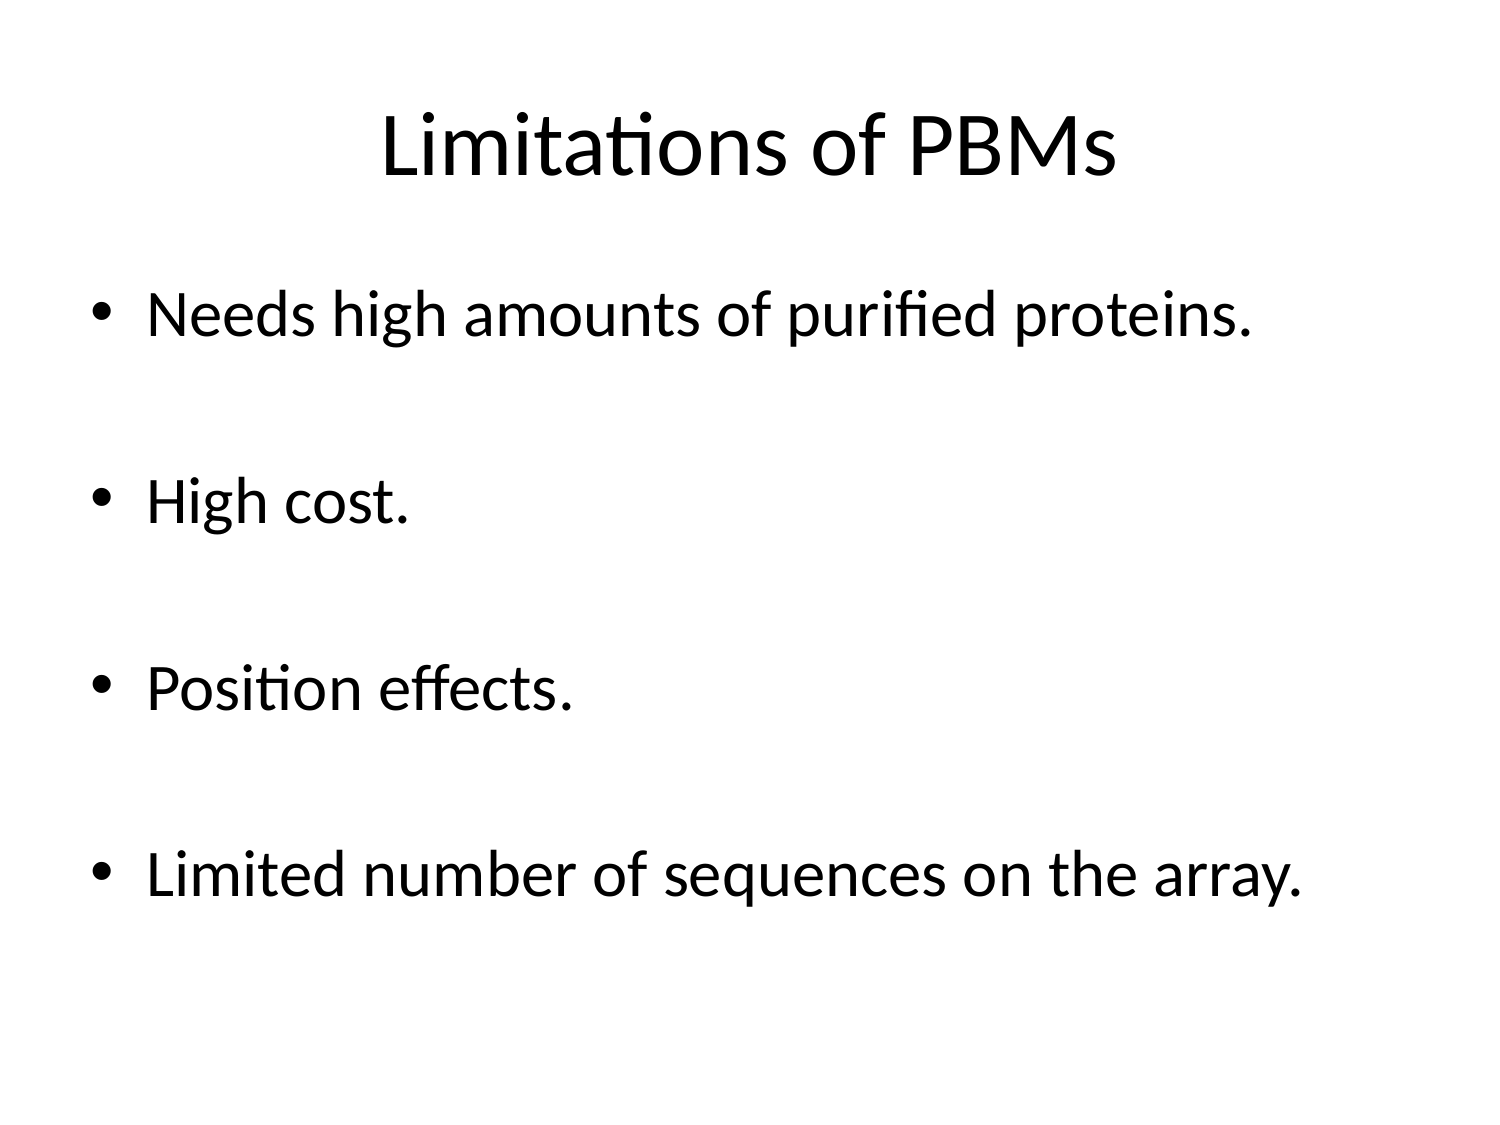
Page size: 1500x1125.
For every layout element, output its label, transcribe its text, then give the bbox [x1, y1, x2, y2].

list Needs high amounts of purified proteins. High cost. Position effects. Limited number of sequences on the array. [75, 262, 1425, 1005]
title Limitations of PBMs [75, 45, 1425, 233]
